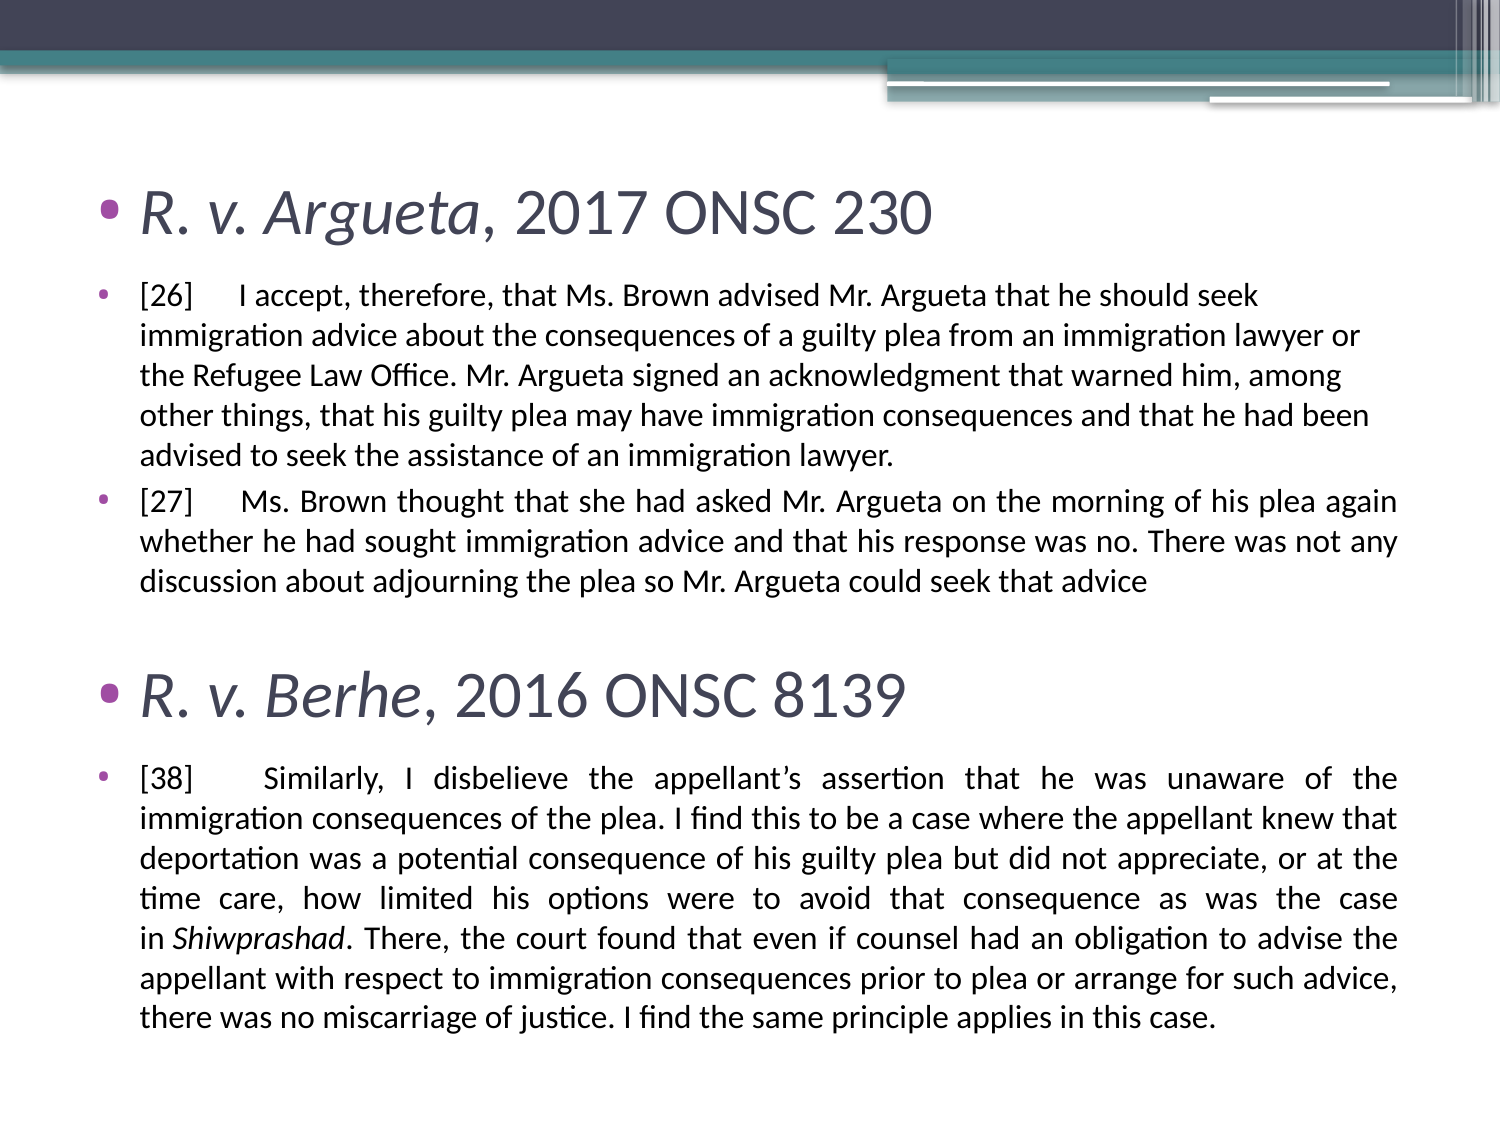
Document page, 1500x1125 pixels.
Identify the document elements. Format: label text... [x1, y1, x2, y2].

list R. v. Argueta, 2017 ONSC 230 [26] I accept, therefore, that Ms. Brown advised Mr. Argueta that he should seek immigration advice about the consequences of a guilty plea from an immigration lawyer or the Refugee Law Office. Mr. Argueta signed an acknowledgment that warned him, among other things, that his guilty plea may have immigration consequences and that he had been advised to seek the assistance of an immigration lawyer. [27] Ms. Brown thought that she had asked Mr. Argueta on the morning of his plea again whether he had sought immigration advice and that his response was no. There was not any discussion about adjourning the plea so Mr. Argueta could seek that advice R. v. Berhe, 2016 ONSC 8139 [38] Similarly, I disbelieve the appellant’s assertion that he was unaware of the immigration consequences of the plea. I find this to be a case where the appellant knew that deportation was a potential consequence of his guilty plea but did not appreciate, or at the time care, how limited his options were to avoid that consequence as was the case in Shiwprashad. There, the court found that even if counsel had an obligation to advise the appellant with respect to immigration consequences prior to plea or arrange for such advice, there was no miscarriage of justice. I find the same principle applies in this case. [64, 160, 1415, 905]
